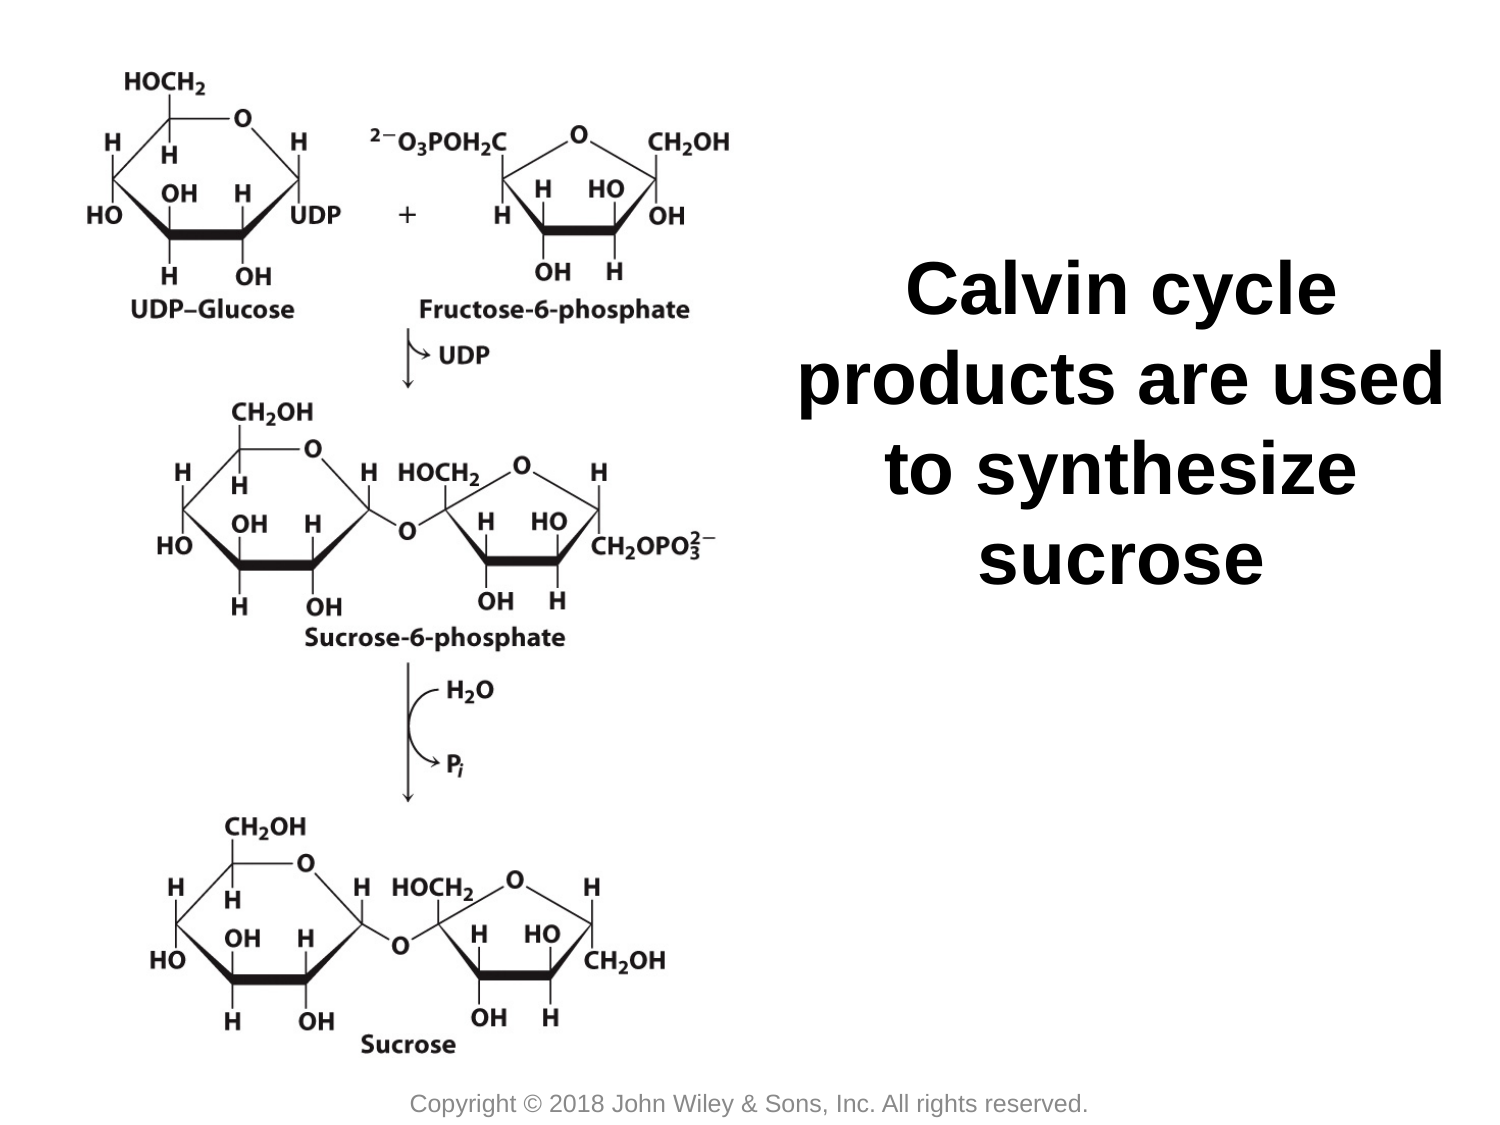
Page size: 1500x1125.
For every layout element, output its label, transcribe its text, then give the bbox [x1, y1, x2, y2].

title Calvin cycle products are used to synthesize sucrose [772, 135, 1471, 705]
footer Copyright © 2018 John Wiley & Sons, Inc. All rights reserved. [350, 1065, 1150, 1125]
picture [73, 63, 734, 1062]
